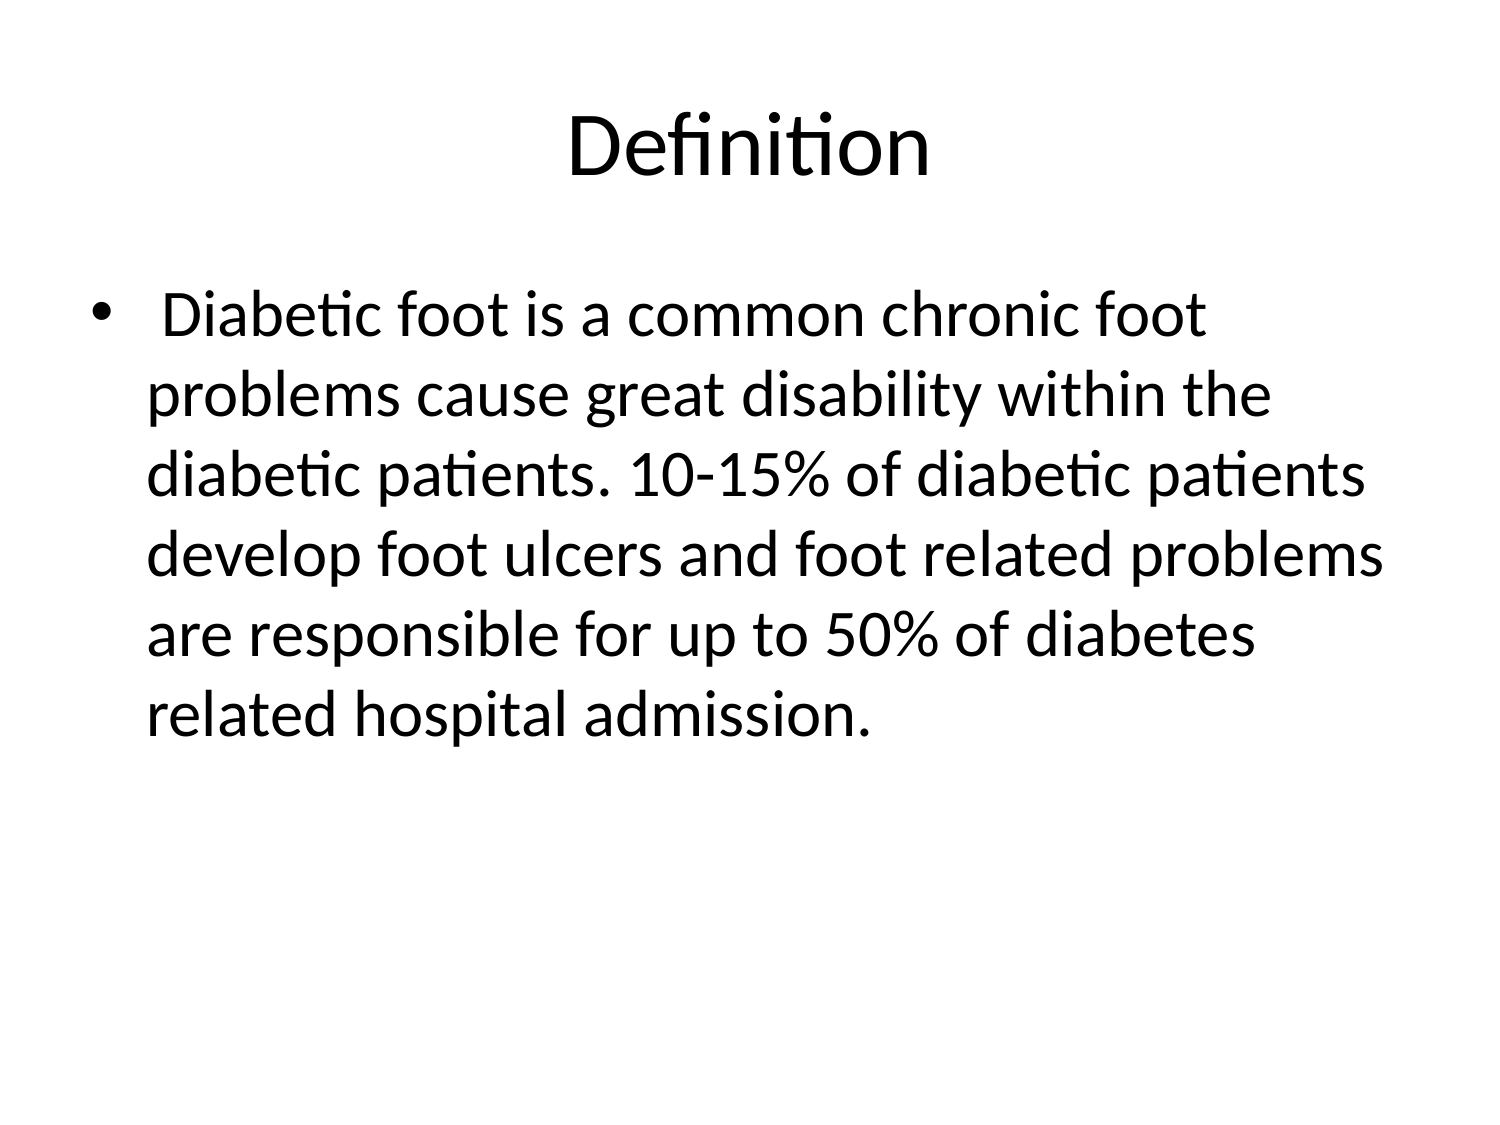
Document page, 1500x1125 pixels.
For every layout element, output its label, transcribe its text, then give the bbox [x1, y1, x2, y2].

title Definition [75, 45, 1425, 233]
list Diabetic foot is a common chronic foot problems cause great disability within the diabetic patients. 10-15% of diabetic patients develop foot ulcers and foot related problems are responsible for up to 50% of diabetes related hospital admission. [75, 262, 1425, 1005]
